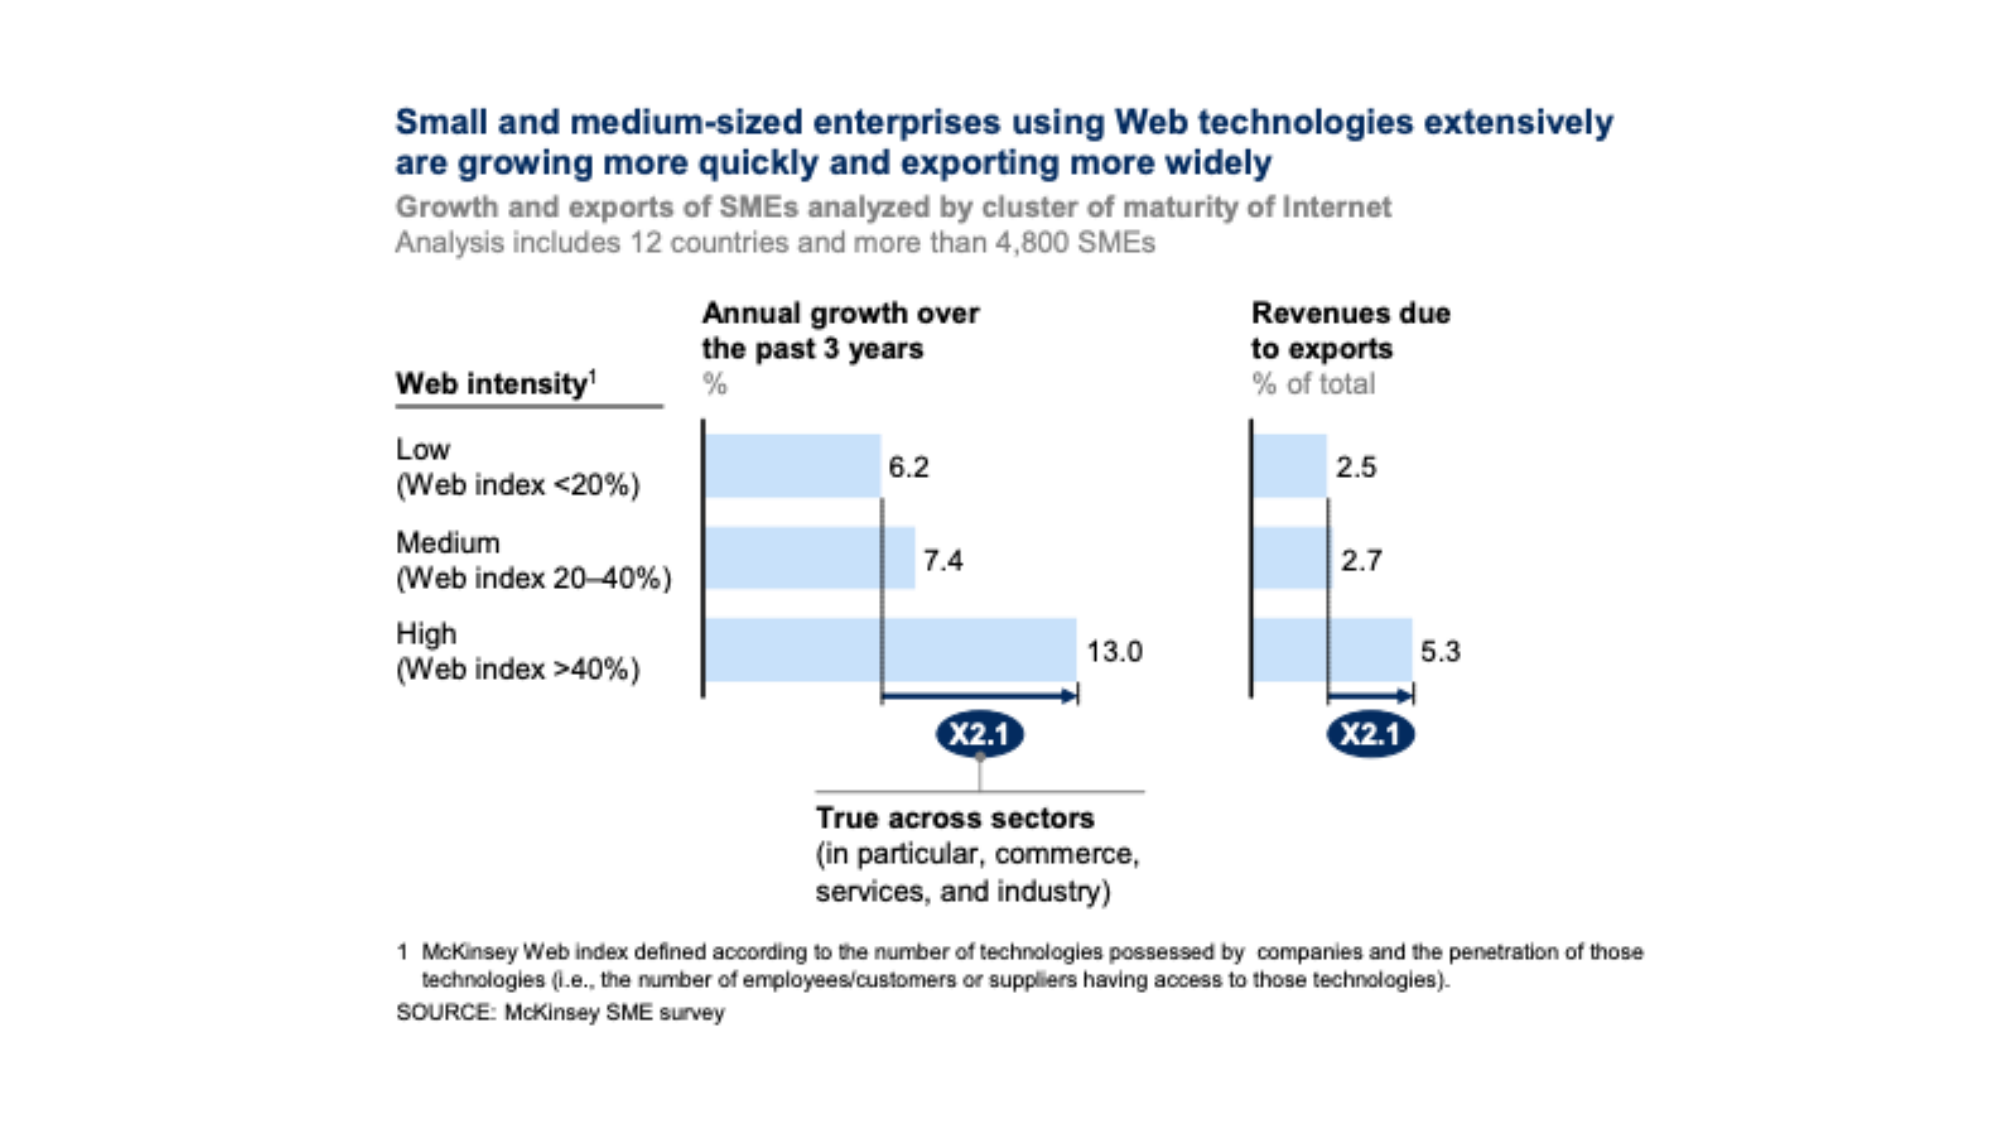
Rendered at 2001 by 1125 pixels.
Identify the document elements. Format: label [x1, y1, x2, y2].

picture [343, 79, 1683, 1046]
